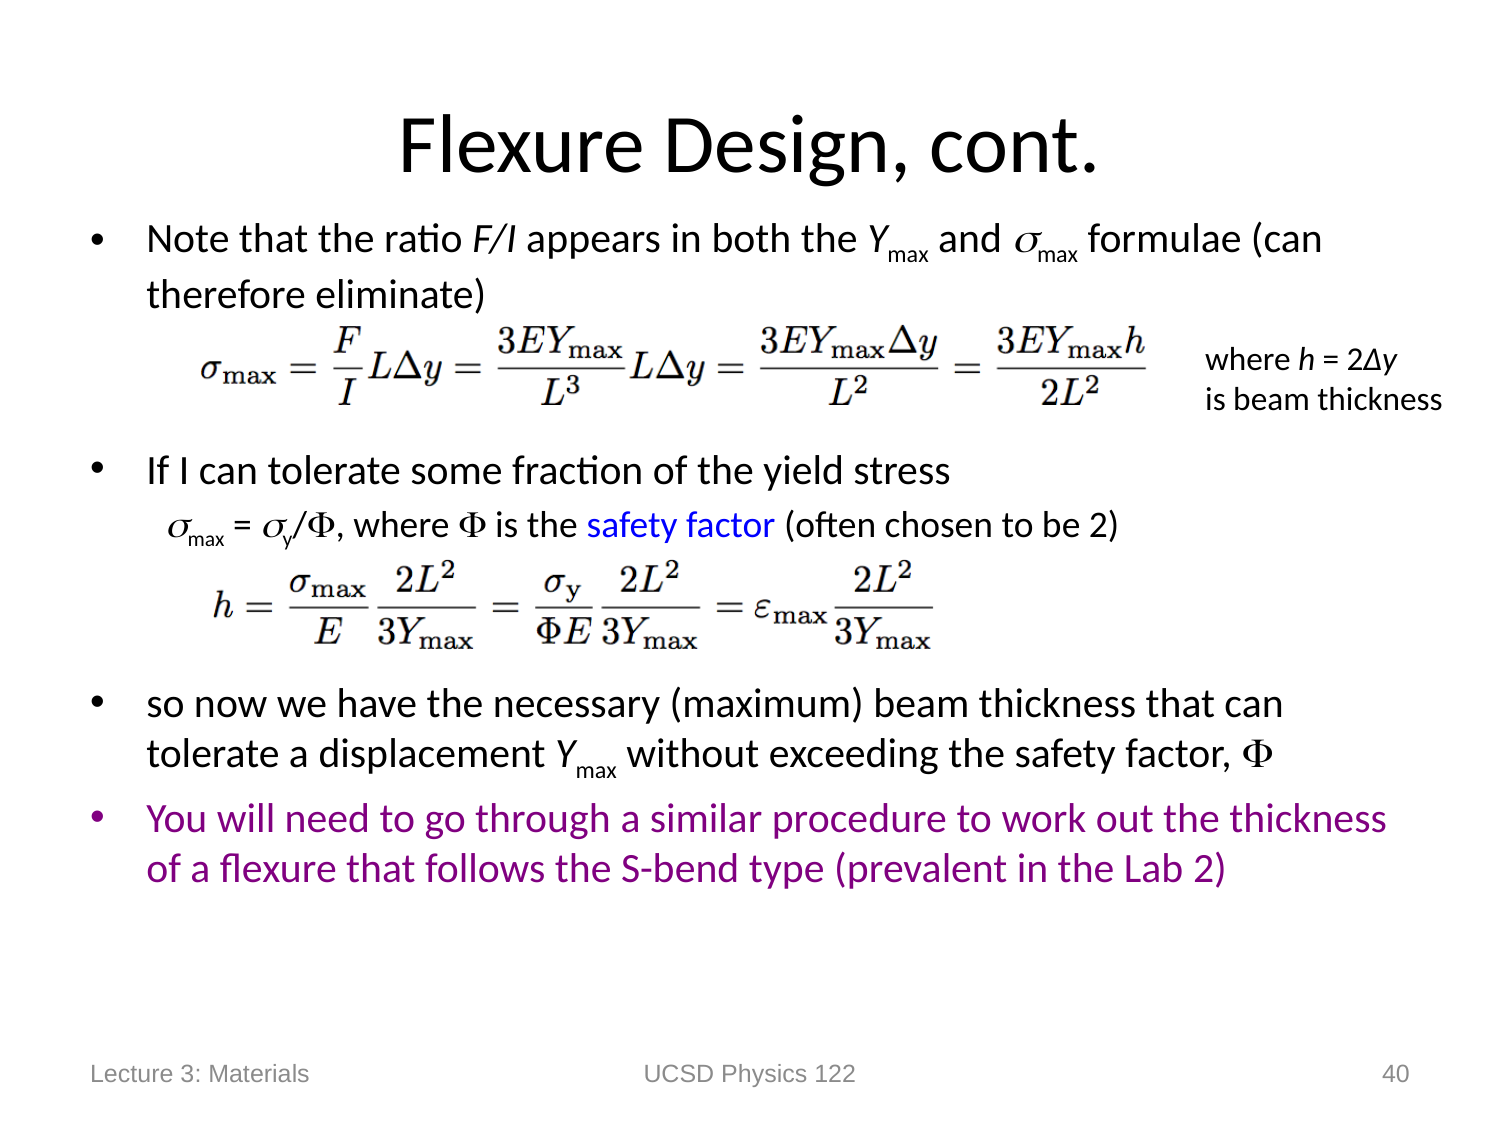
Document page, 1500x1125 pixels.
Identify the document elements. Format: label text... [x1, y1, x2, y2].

list Note that the ratio F/I appears in both the Ymax and max formulae (can therefore eliminate) If I can tolerate some fraction of the yield stress max = y/, where  is the safety factor (often chosen to be 2) so now we have the necessary (maximum) beam thickness that can tolerate a displacement Ymax without exceeding the safety factor,  You will need to go through a similar procedure to work out the thickness of a flexure that follows the S-bend type (prevalent in the Lab 2) [75, 202, 1425, 946]
slide_number 40 [1074, 1042, 1425, 1103]
slide_number Lecture 3: Materials [75, 1042, 425, 1103]
title Flexure Design, cont. [75, 45, 1425, 202]
footer UCSD Physics 122 [512, 1042, 988, 1103]
picture [199, 324, 1153, 405]
picture [212, 559, 935, 651]
text_box where h = 2Δy is beam thickness [1190, 329, 1458, 425]
